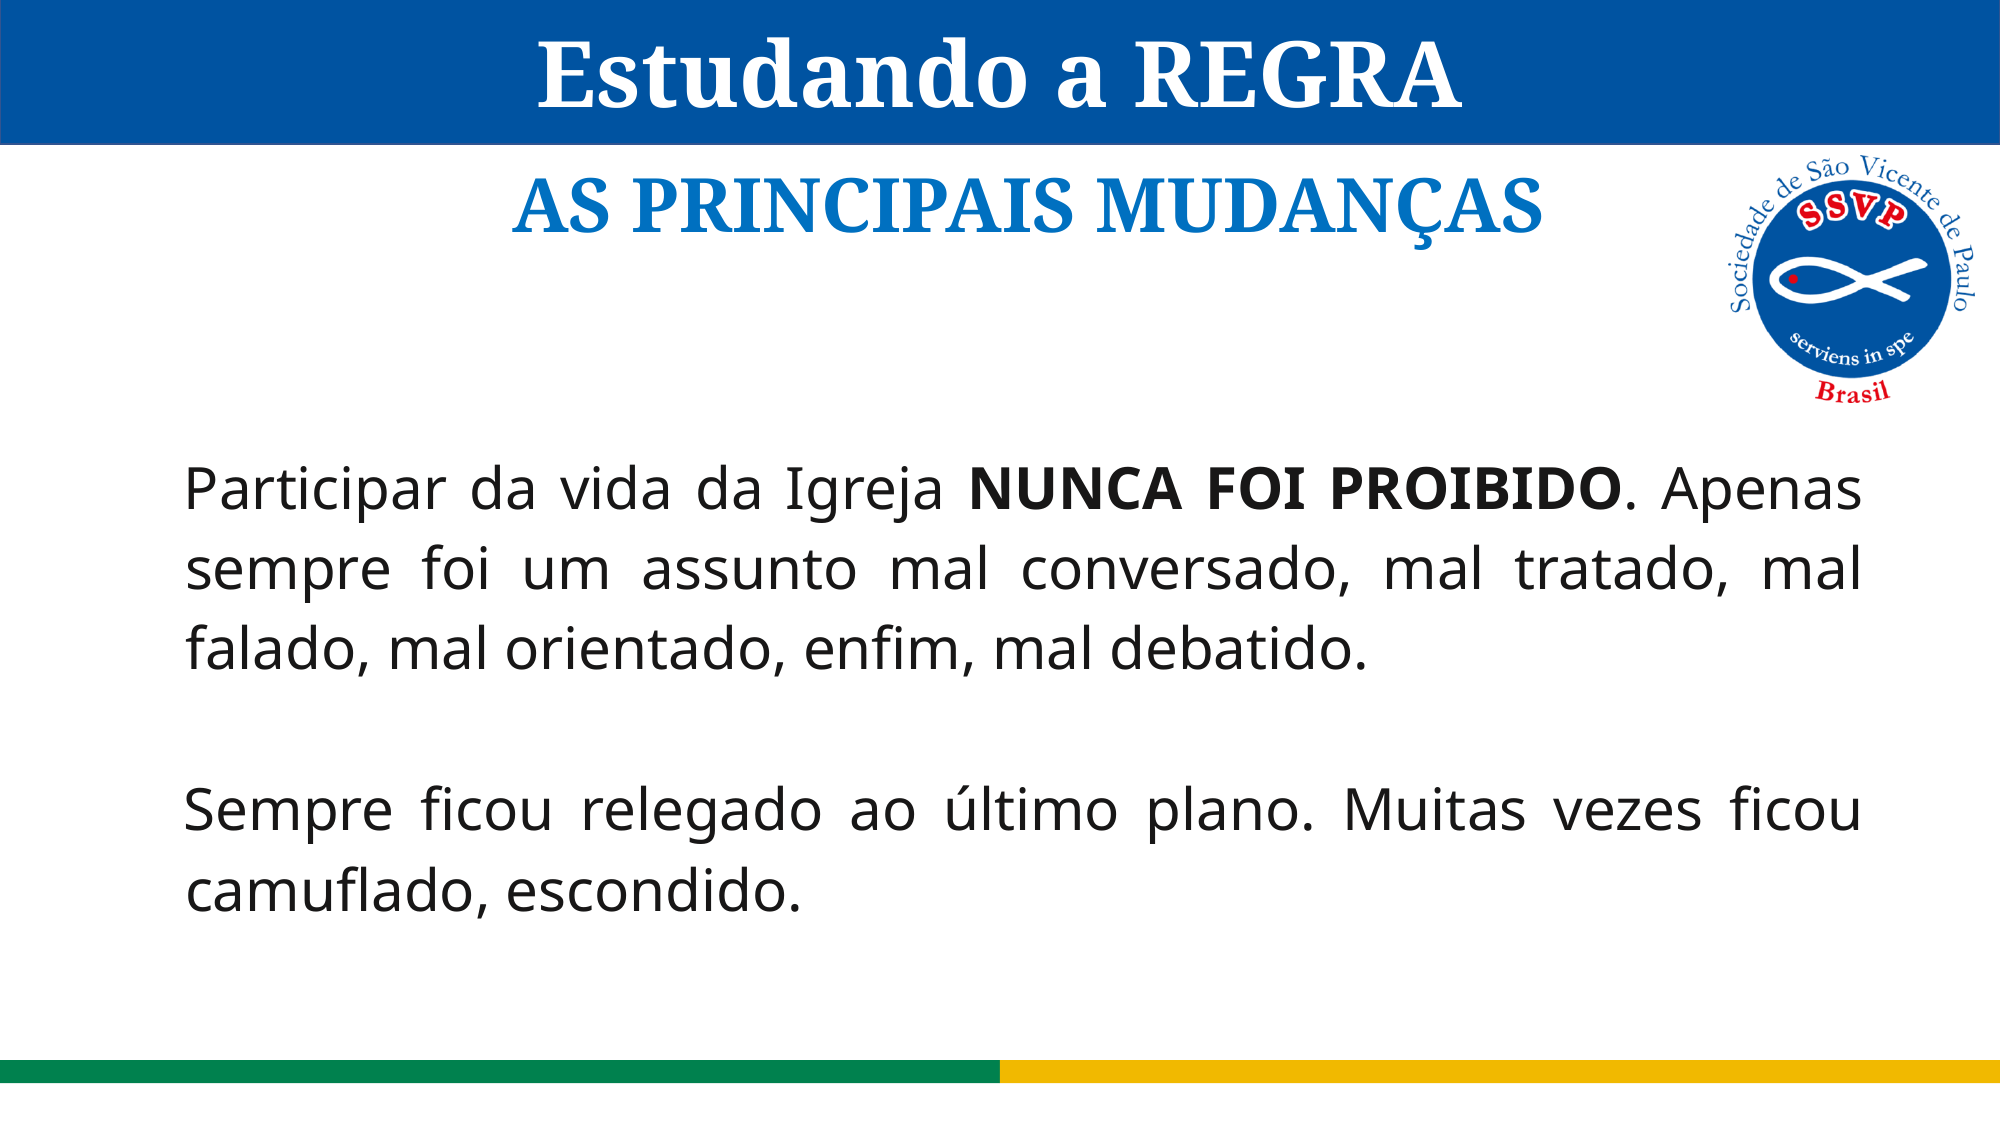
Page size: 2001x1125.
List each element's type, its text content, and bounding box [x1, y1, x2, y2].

text_box Estudando a REGRA [0, 0, 2000, 145]
text_box AS PRINCIPAIS MUDANÇAS [81, 136, 1975, 255]
picture [1728, 155, 1975, 403]
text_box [0, 1050, 2000, 1092]
text_box Participar da vida da Igreja NUNCA FOI PROIBIDO. Apenas sempre foi um assunto mal conversado, mal tratado, mal falado, mal orientado, enfim, mal debatido. Sempre ficou relegado ao último plano. Muitas vezes ficou camuflado, escondido. [81, 402, 1879, 1011]
